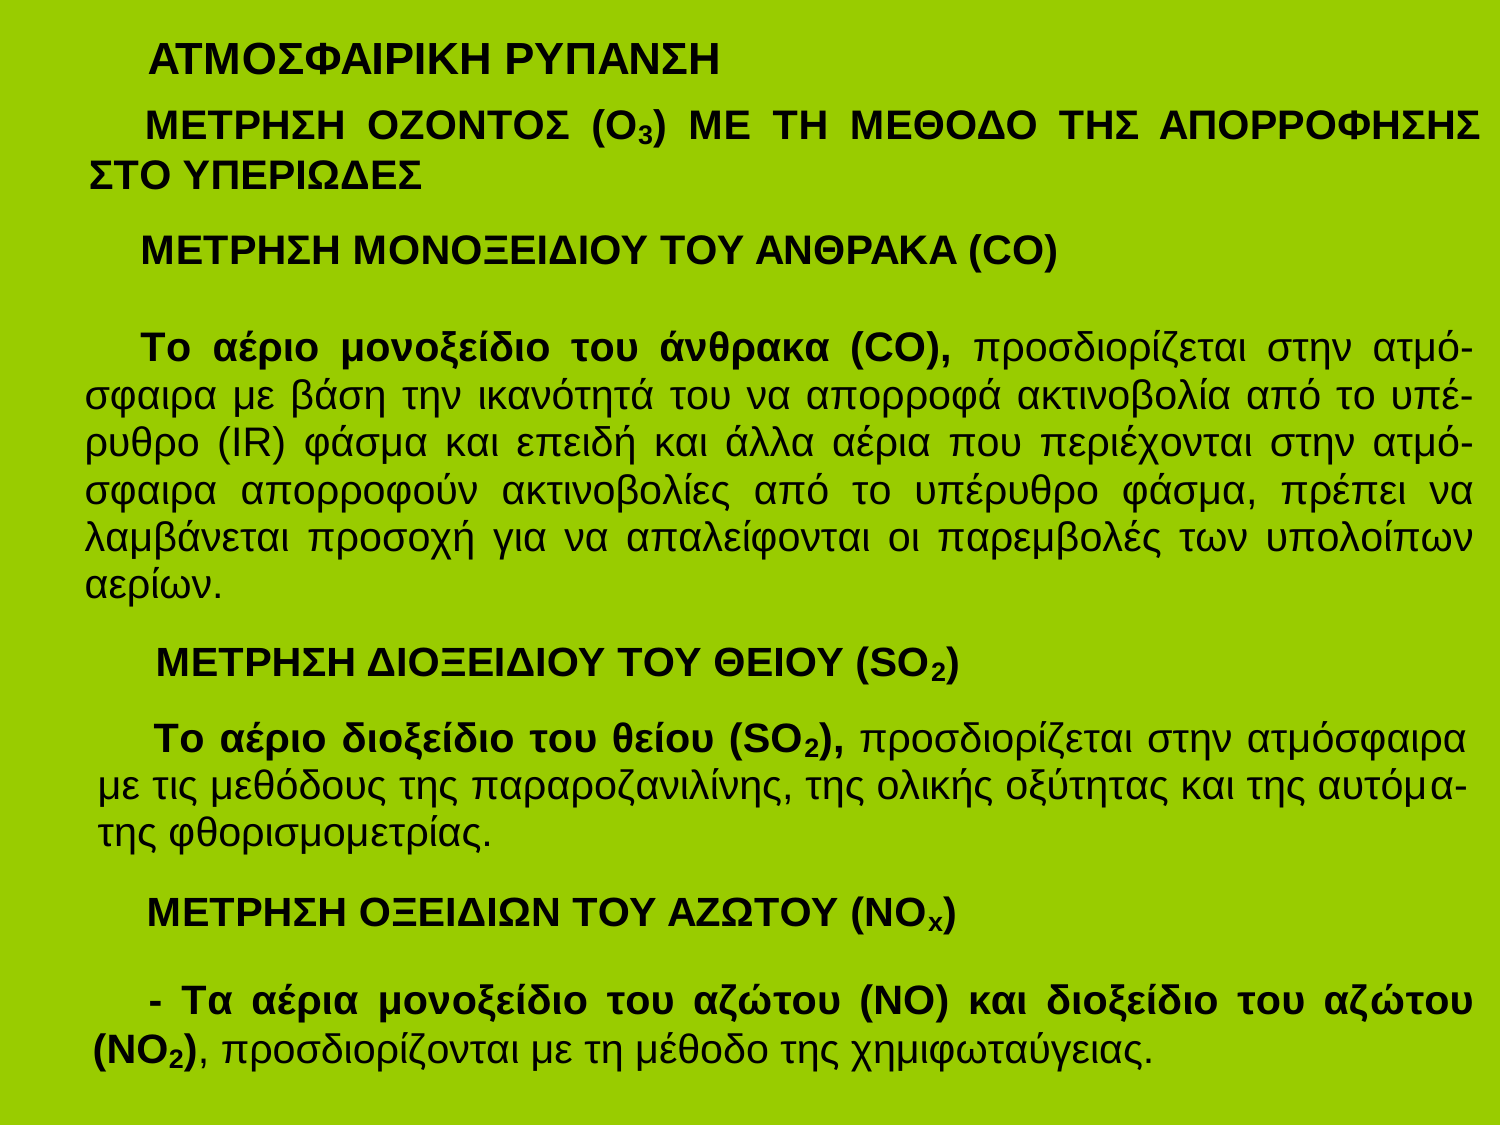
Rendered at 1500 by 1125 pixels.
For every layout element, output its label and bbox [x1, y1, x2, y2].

text_box [99, 637, 1457, 710]
text_box [147, 30, 1500, 253]
text_box [84, 224, 1476, 905]
text_box [90, 887, 1463, 975]
text_box [97, 712, 1470, 973]
text_box [88, 99, 1483, 329]
text_box [92, 974, 1476, 1125]
